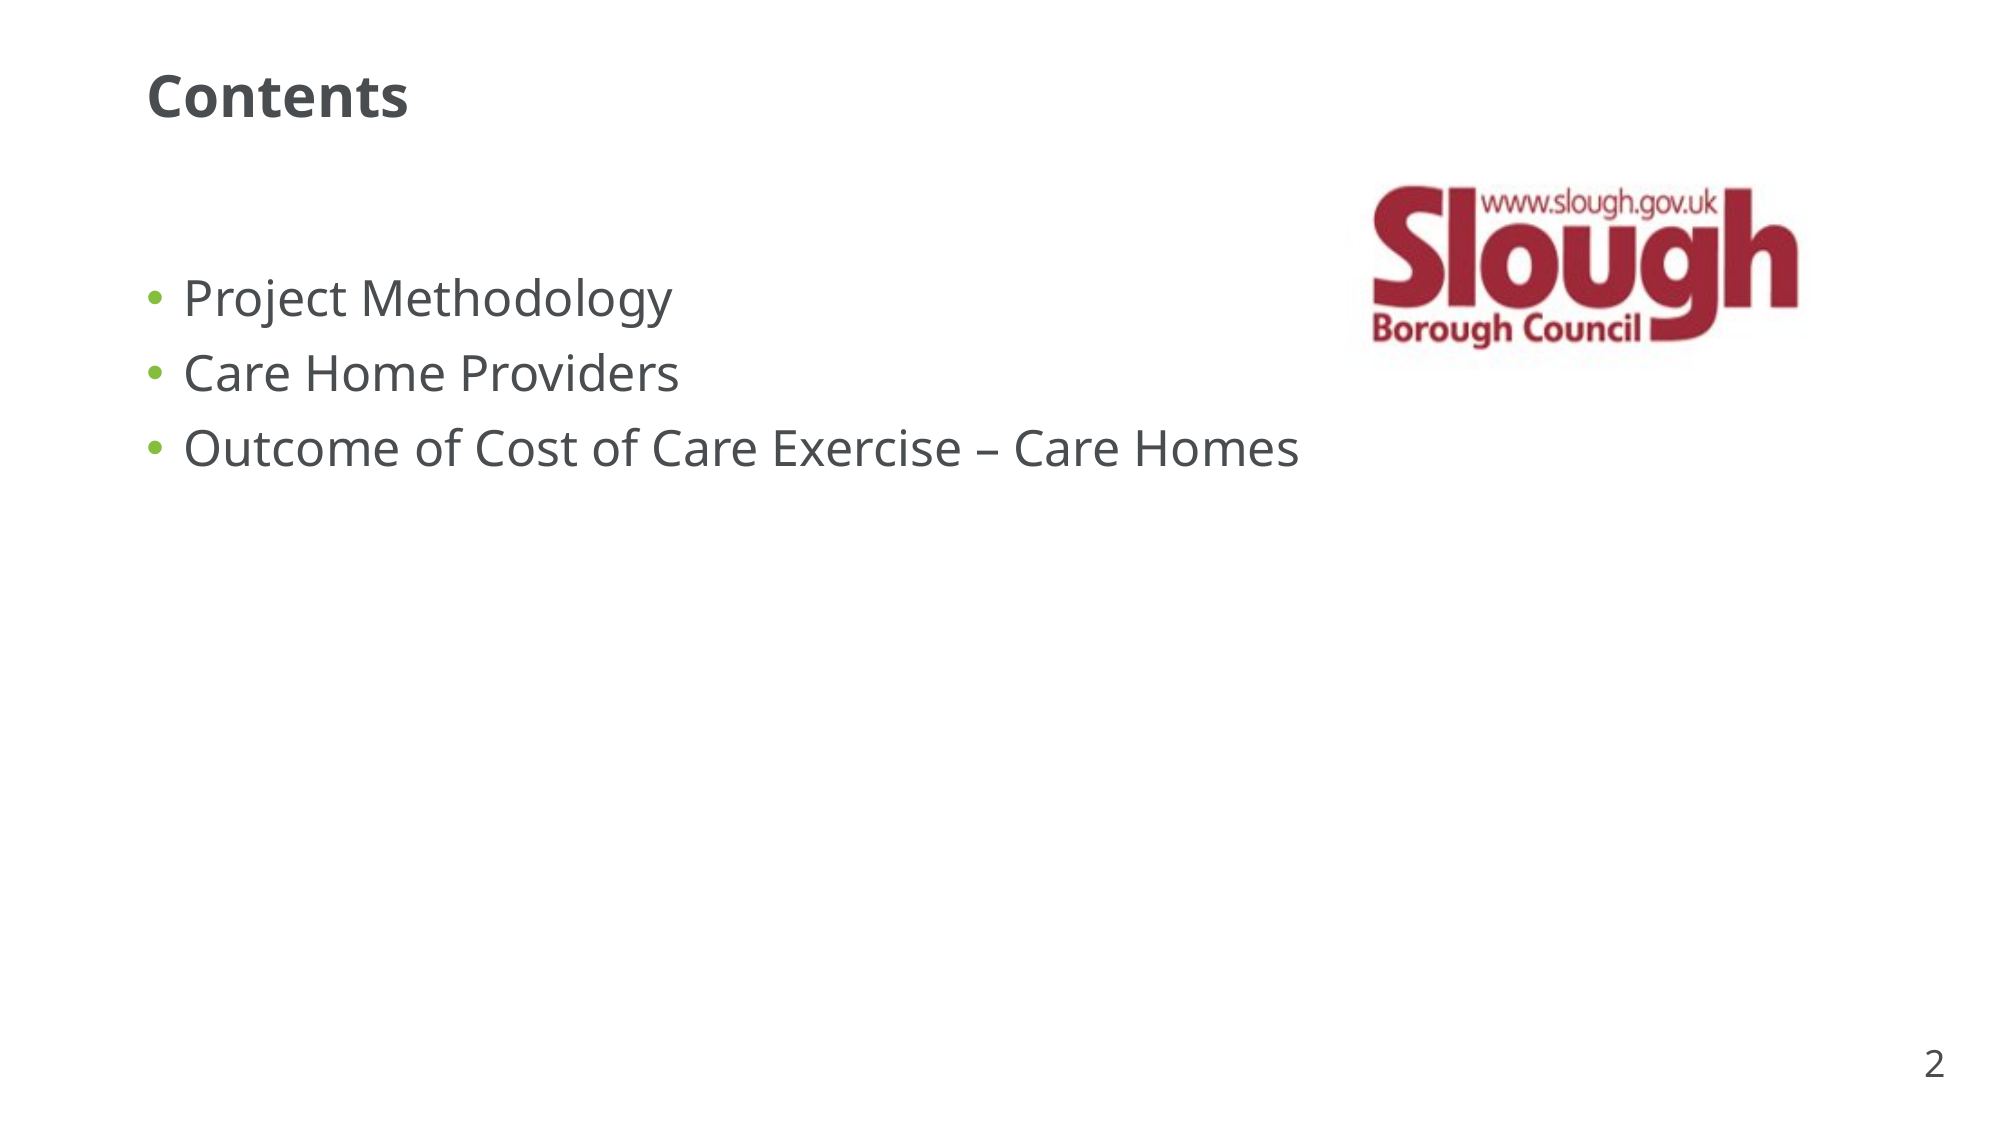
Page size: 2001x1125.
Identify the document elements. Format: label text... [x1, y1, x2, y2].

list Project Methodology Care Home Providers Outcome of Cost of Care Exercise – Care Homes [131, 266, 1919, 1038]
picture [1346, 154, 1834, 371]
title Contents [131, 59, 1499, 207]
